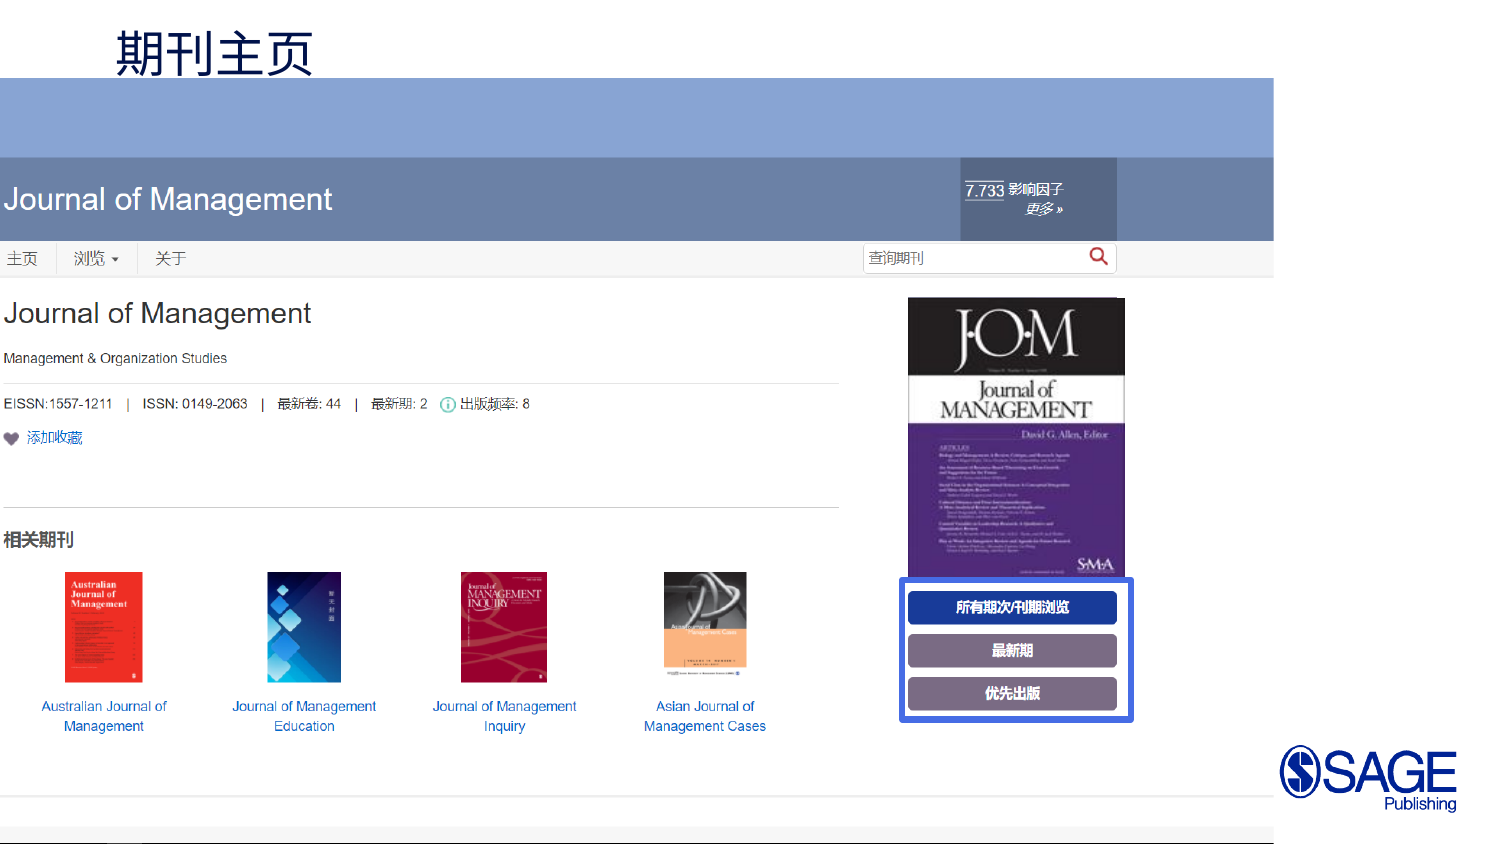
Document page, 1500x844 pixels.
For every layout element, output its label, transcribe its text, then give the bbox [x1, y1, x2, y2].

text_box 期刊主页 [8, 23, 423, 77]
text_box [0, 78, 1274, 844]
picture [1279, 745, 1457, 813]
